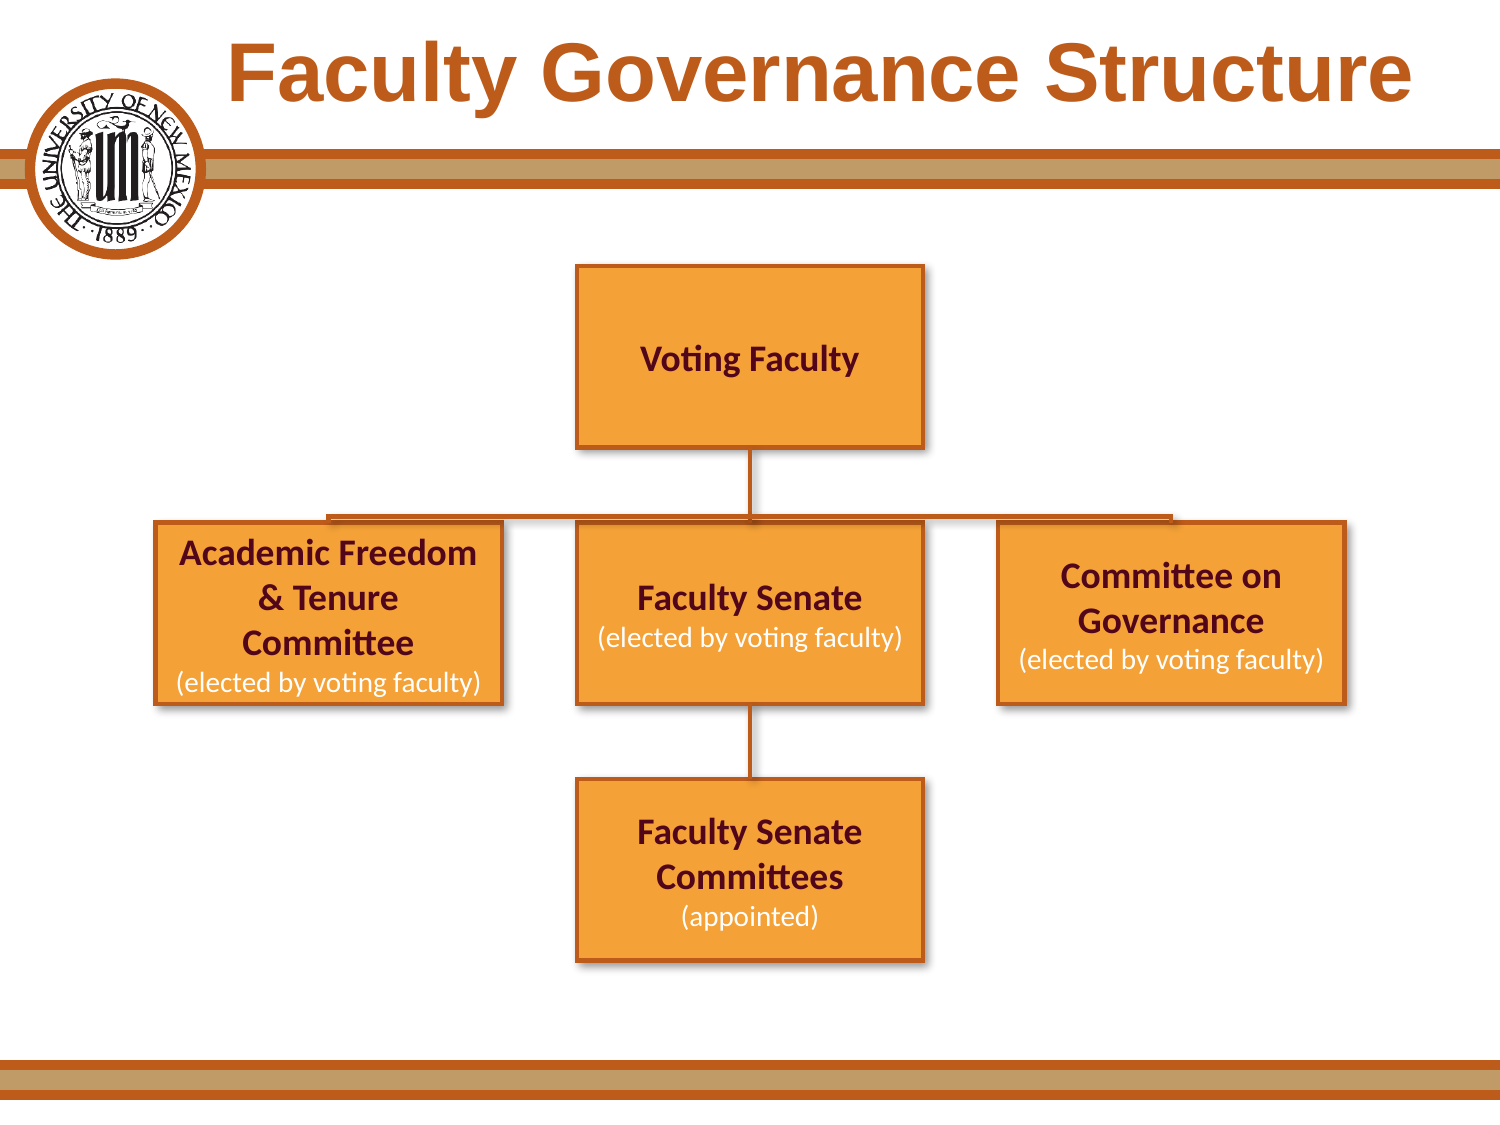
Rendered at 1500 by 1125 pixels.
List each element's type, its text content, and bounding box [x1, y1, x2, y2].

text_box Faculty Senate (elected by voting faculty) [751, 529, 924, 705]
picture [40, 93, 191, 244]
text_box Faculty Senate Committees (appointed) [576, 778, 924, 962]
text_box Academic Freedom & Tenure Committee (elected by voting faculty) [154, 522, 503, 705]
text_box Faculty Senate (elected by voting faculty) [576, 529, 749, 705]
text_box Committee on Governance (elected by voting faculty) [997, 522, 1346, 705]
title Faculty Governance Structure [211, 25, 1478, 125]
text_box Voting Faculty [751, 265, 924, 449]
text_box Voting Faculty [576, 265, 749, 449]
